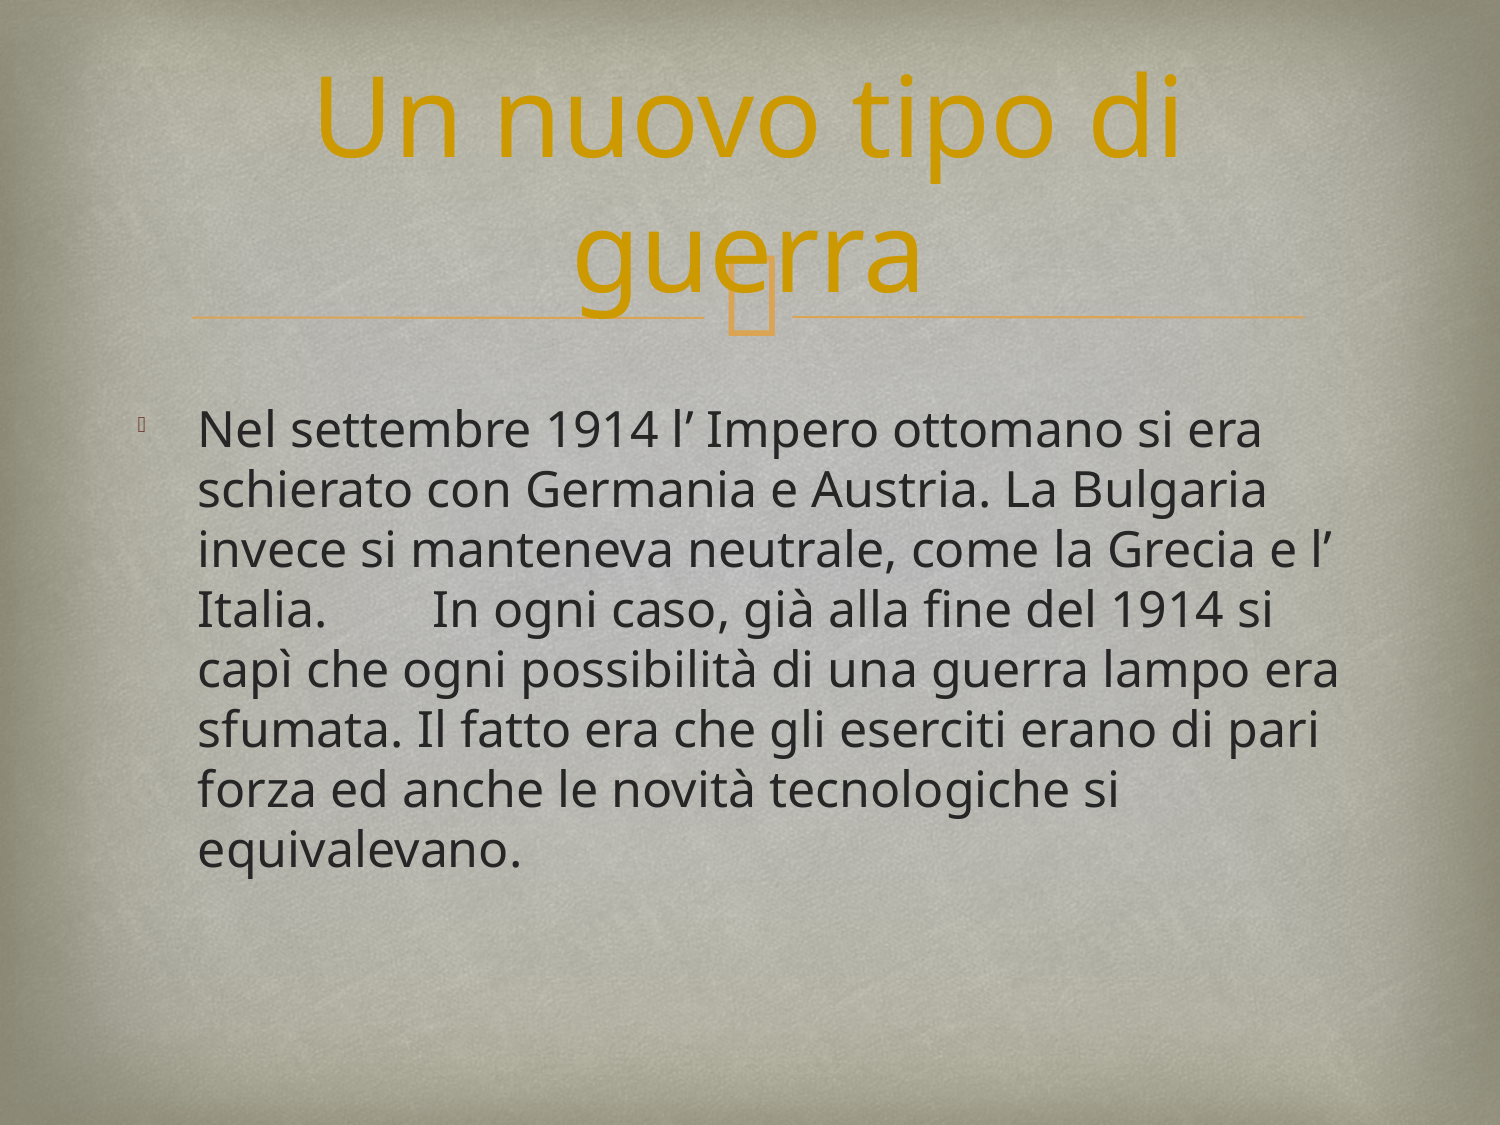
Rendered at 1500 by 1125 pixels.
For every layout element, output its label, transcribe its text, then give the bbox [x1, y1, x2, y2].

text_box Nel settembre 1914 l’ Impero ottomano si era schierato con Germania e Austria. La Bulgaria invece si manteneva neutrale, come la Grecia e l’ Italia. In ogni caso, già alla fine del 1914 si capì che ogni possibilità di una guerra lampo era sfumata. Il fatto era che gli eserciti erano di pari forza ed anche le novità tecnologiche si equivalevano. [123, 389, 1394, 1125]
title Un nuovo tipo di guerra [112, 93, 1386, 267]
